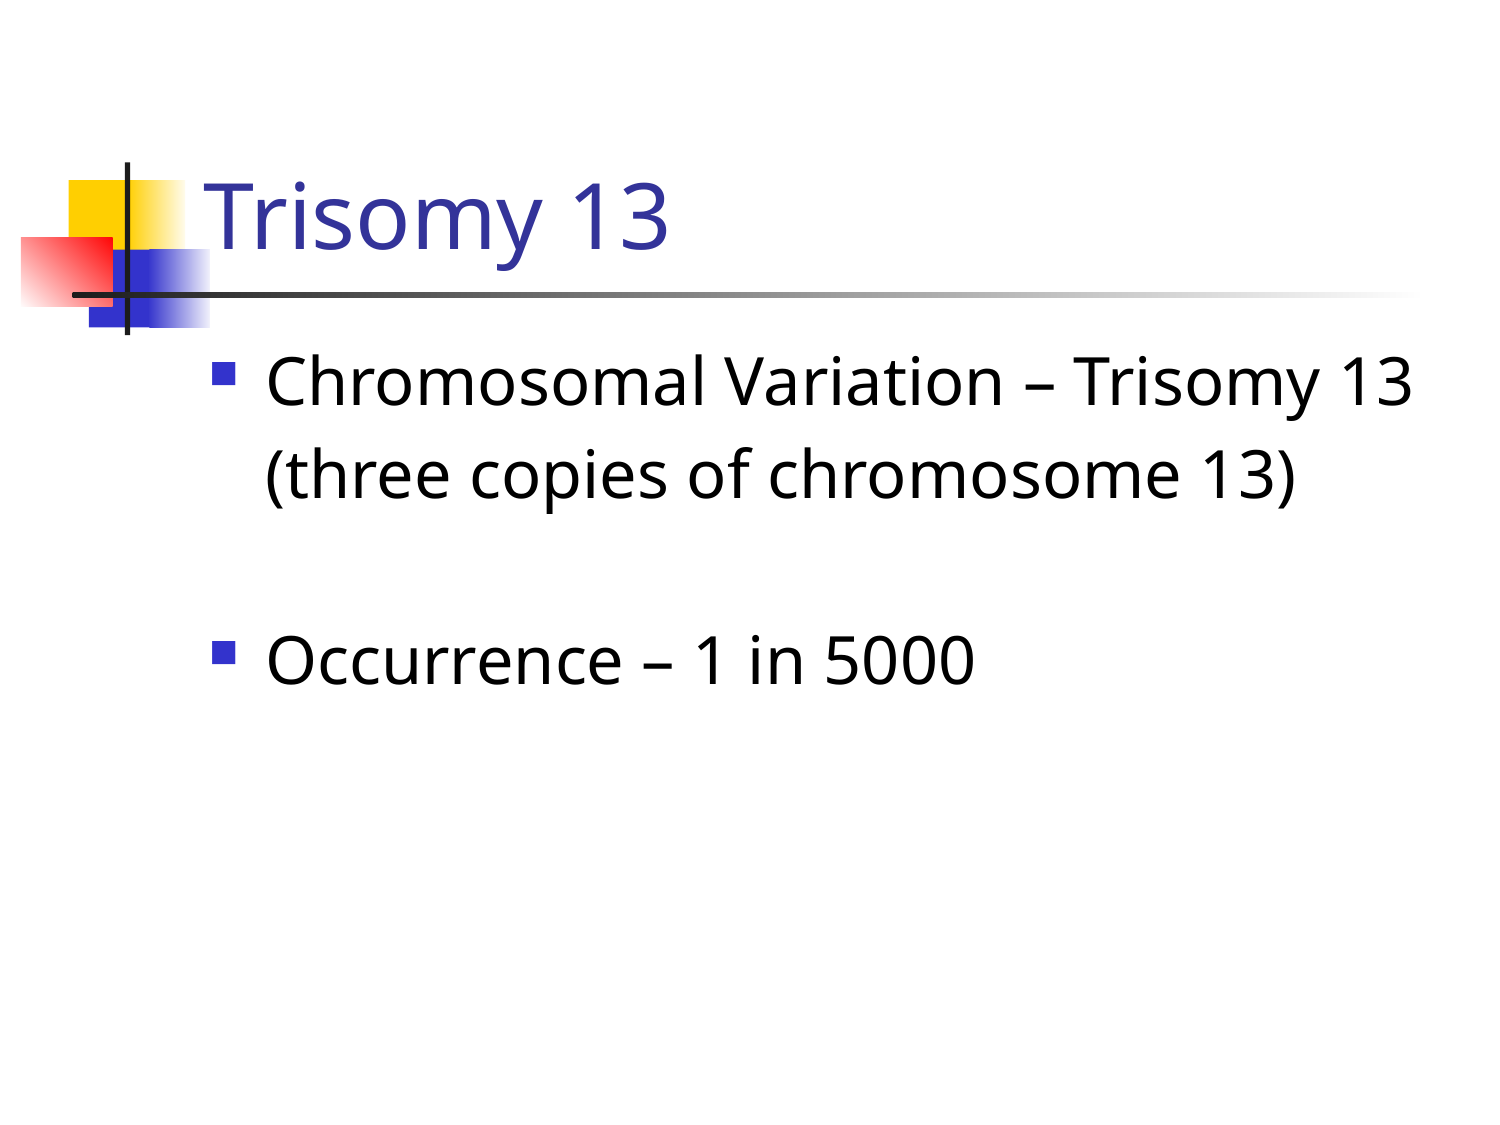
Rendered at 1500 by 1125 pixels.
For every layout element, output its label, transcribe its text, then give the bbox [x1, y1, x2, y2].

title Trisomy 13 [188, 35, 1468, 275]
list Chromosomal Variation – Trisomy 13 (three copies of chromosome 13) Occurrence – 1 in 5000 [193, 331, 1469, 1006]
